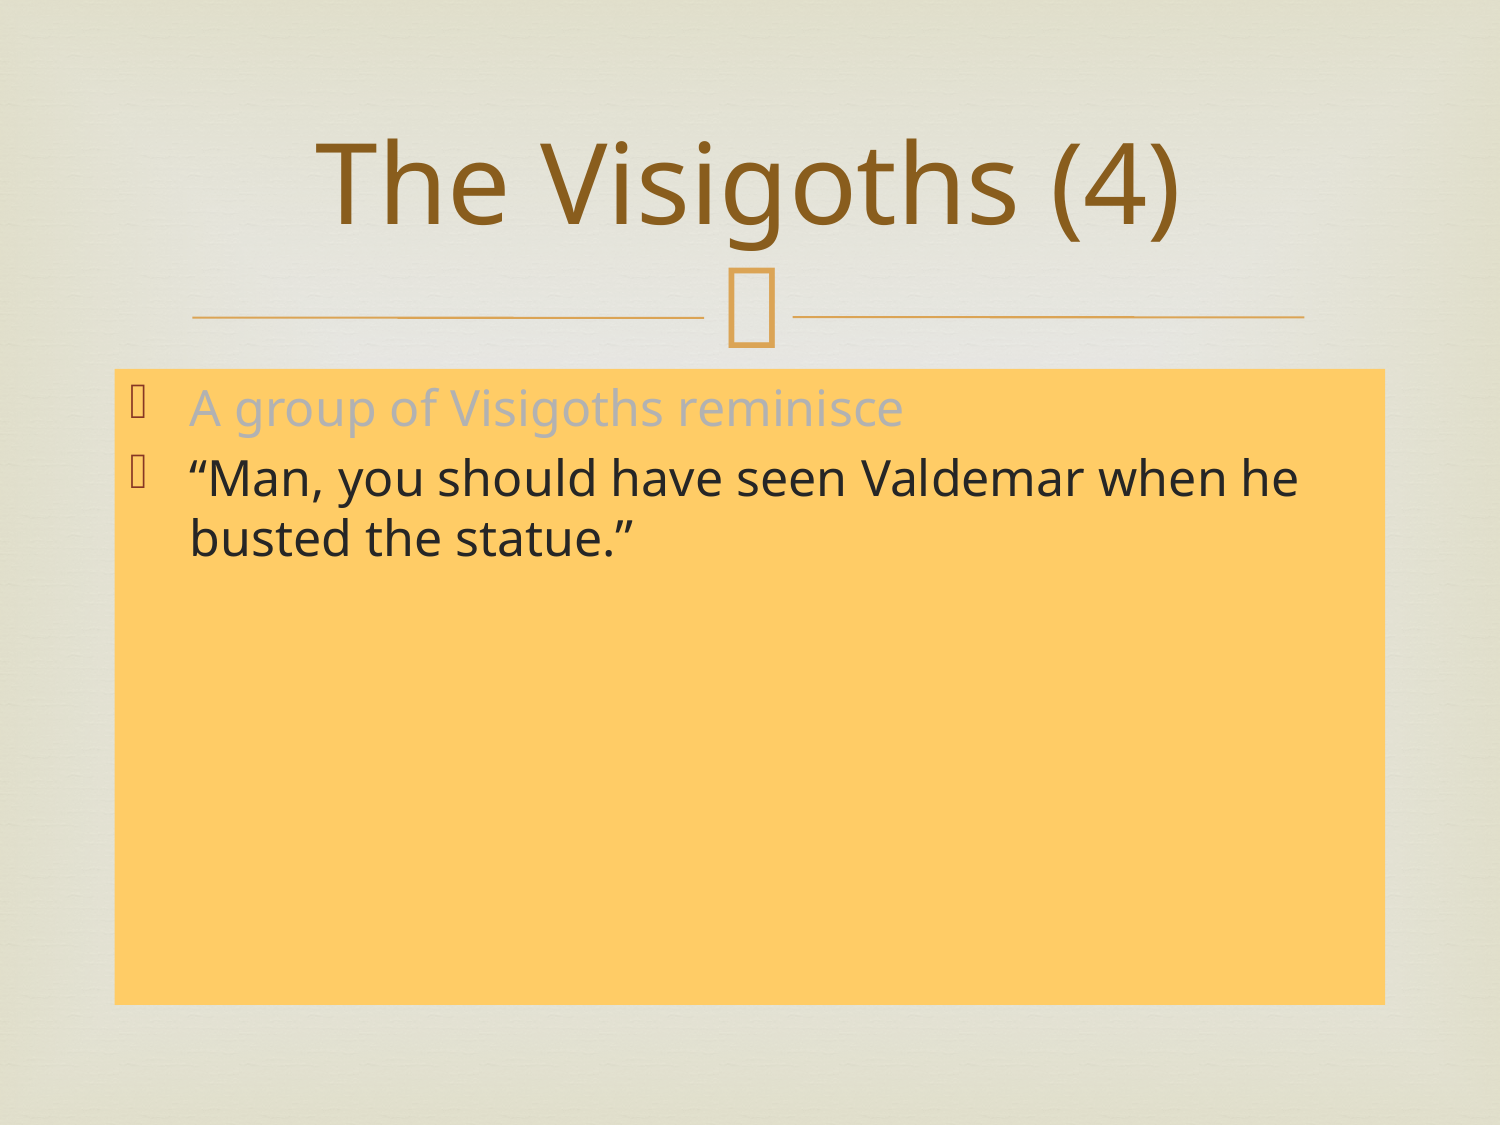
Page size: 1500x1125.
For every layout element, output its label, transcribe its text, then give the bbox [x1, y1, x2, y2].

list A group of Visigoths reminisce “Man, you should have seen Valdemar when he busted the statue.” [114, 368, 1386, 1005]
title The Visigoths (4) [112, 93, 1386, 267]
